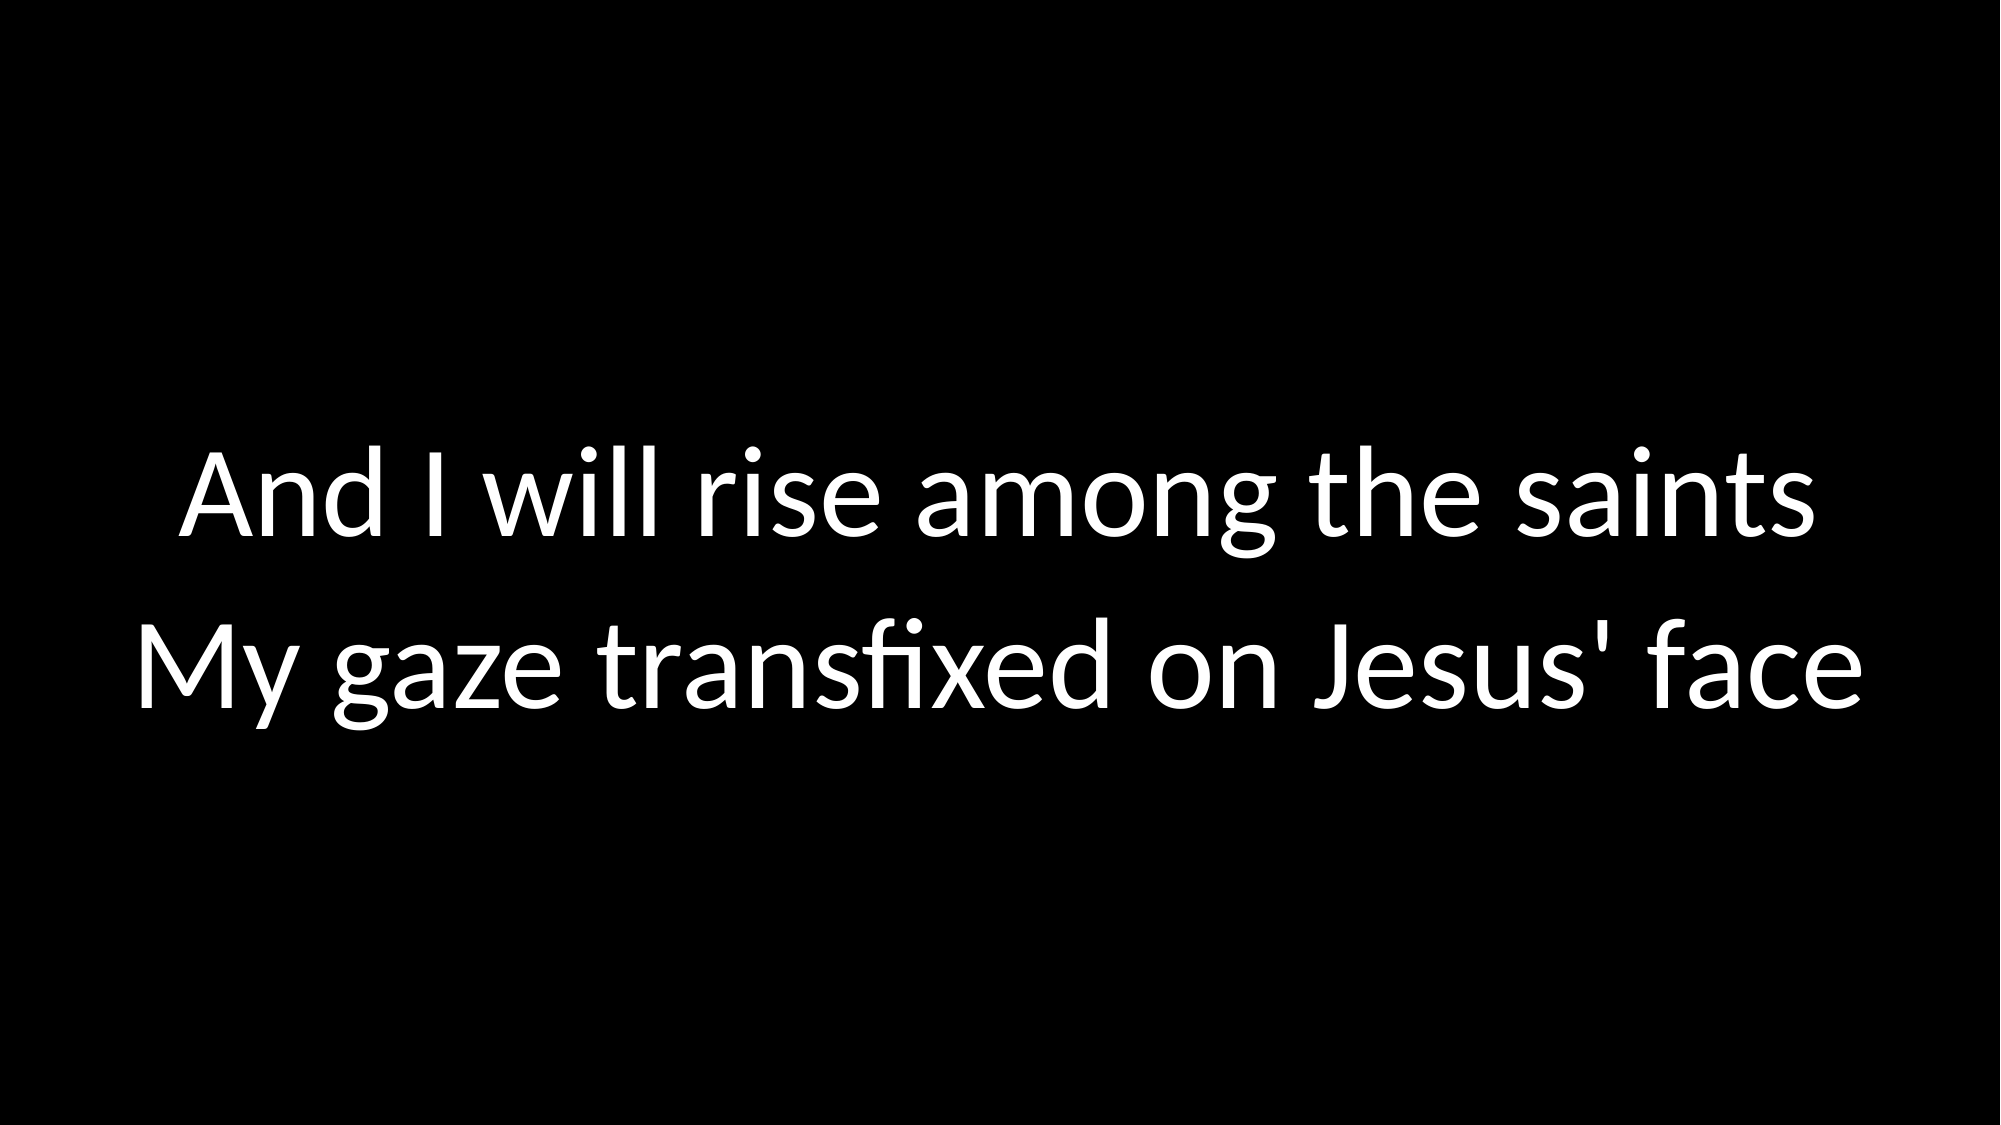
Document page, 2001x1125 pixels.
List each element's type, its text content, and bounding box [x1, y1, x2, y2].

title And I will rise among the saints My gaze transfixed on Jesus' face [0, 0, 2000, 1125]
